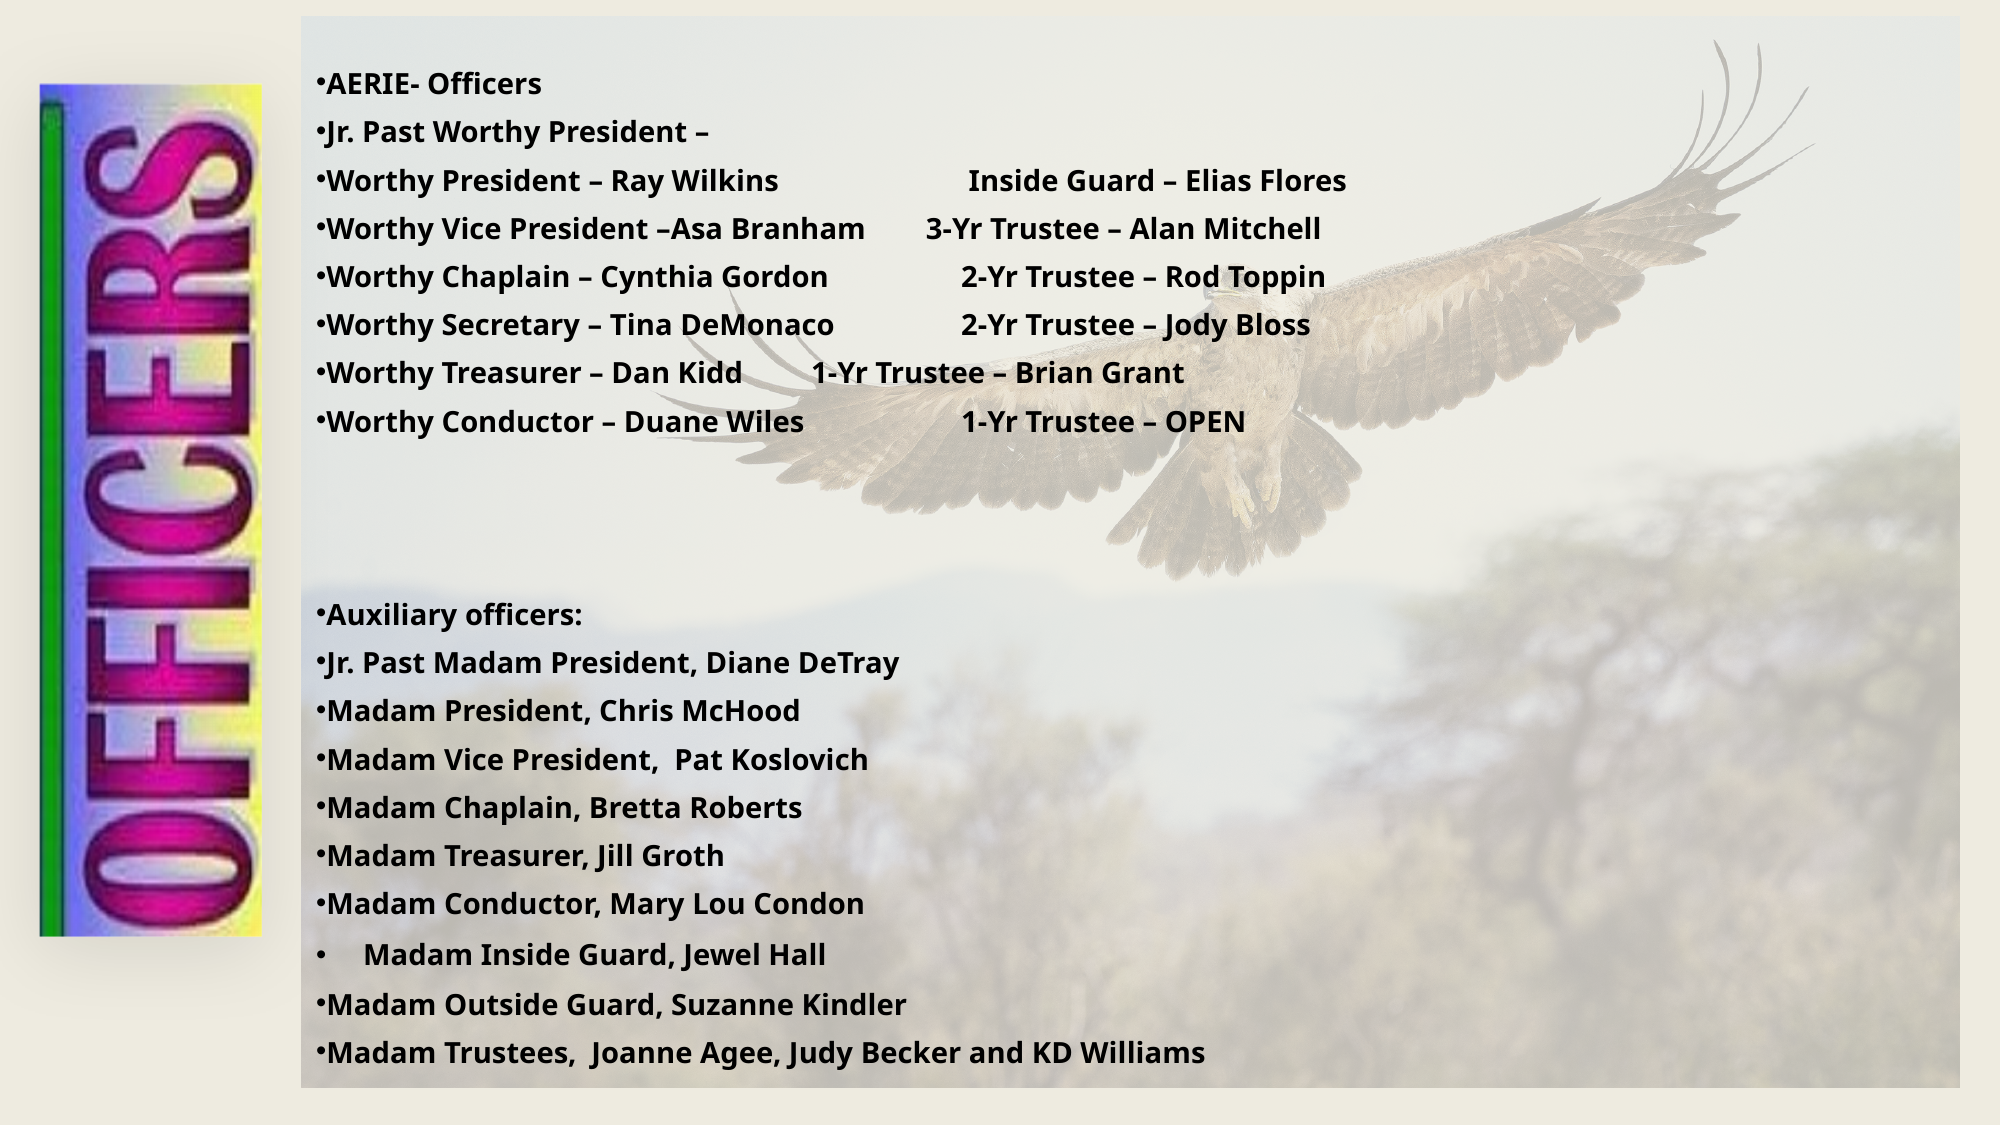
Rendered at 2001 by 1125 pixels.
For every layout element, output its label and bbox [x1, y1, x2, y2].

text_box [0, 0, 2000, 1125]
picture [0, 399, 578, 621]
